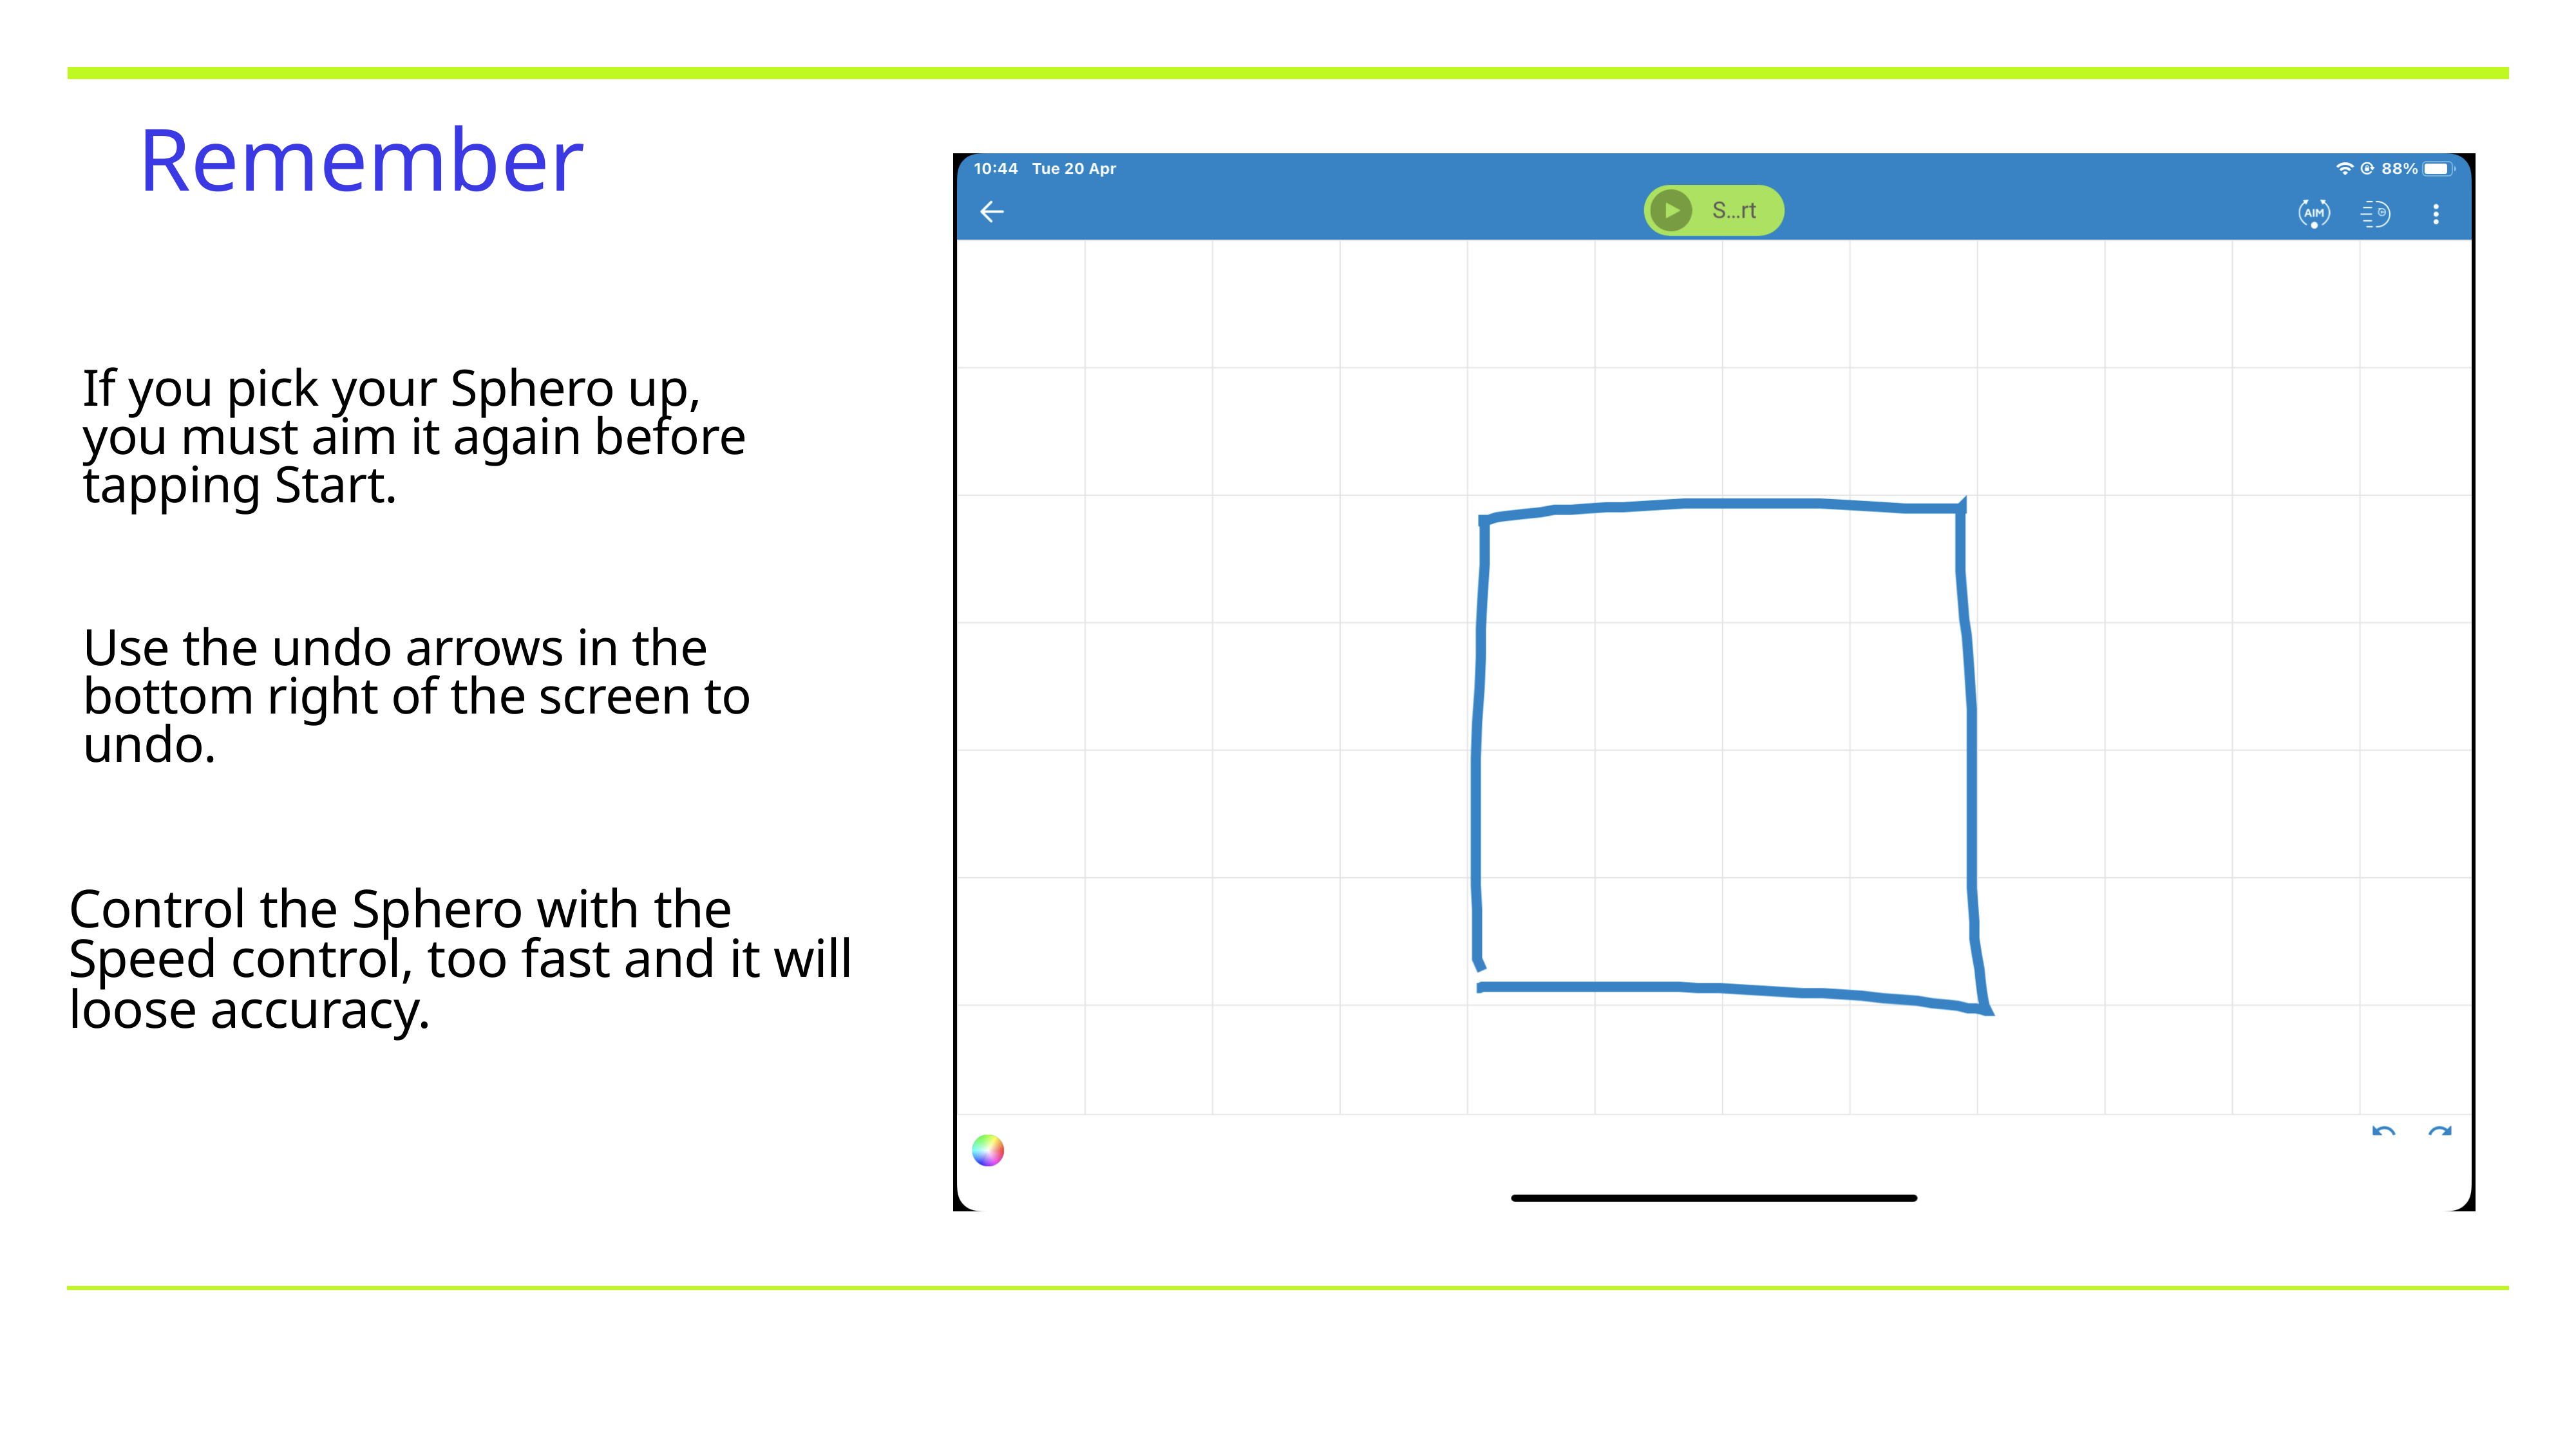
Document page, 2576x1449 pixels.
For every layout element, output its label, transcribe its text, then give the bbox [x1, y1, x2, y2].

picture [953, 153, 2476, 1212]
text_box Remember [132, 119, 635, 278]
text_box If you pick your Sphero up, you must aim it again before tapping Start. [77, 362, 784, 538]
text_box Control the Sphero with the Speed control, too fast and it will loose accuracy. [62, 882, 873, 1157]
text_box Use the undo arrows in the bottom right of the screen to undo. [77, 621, 784, 797]
